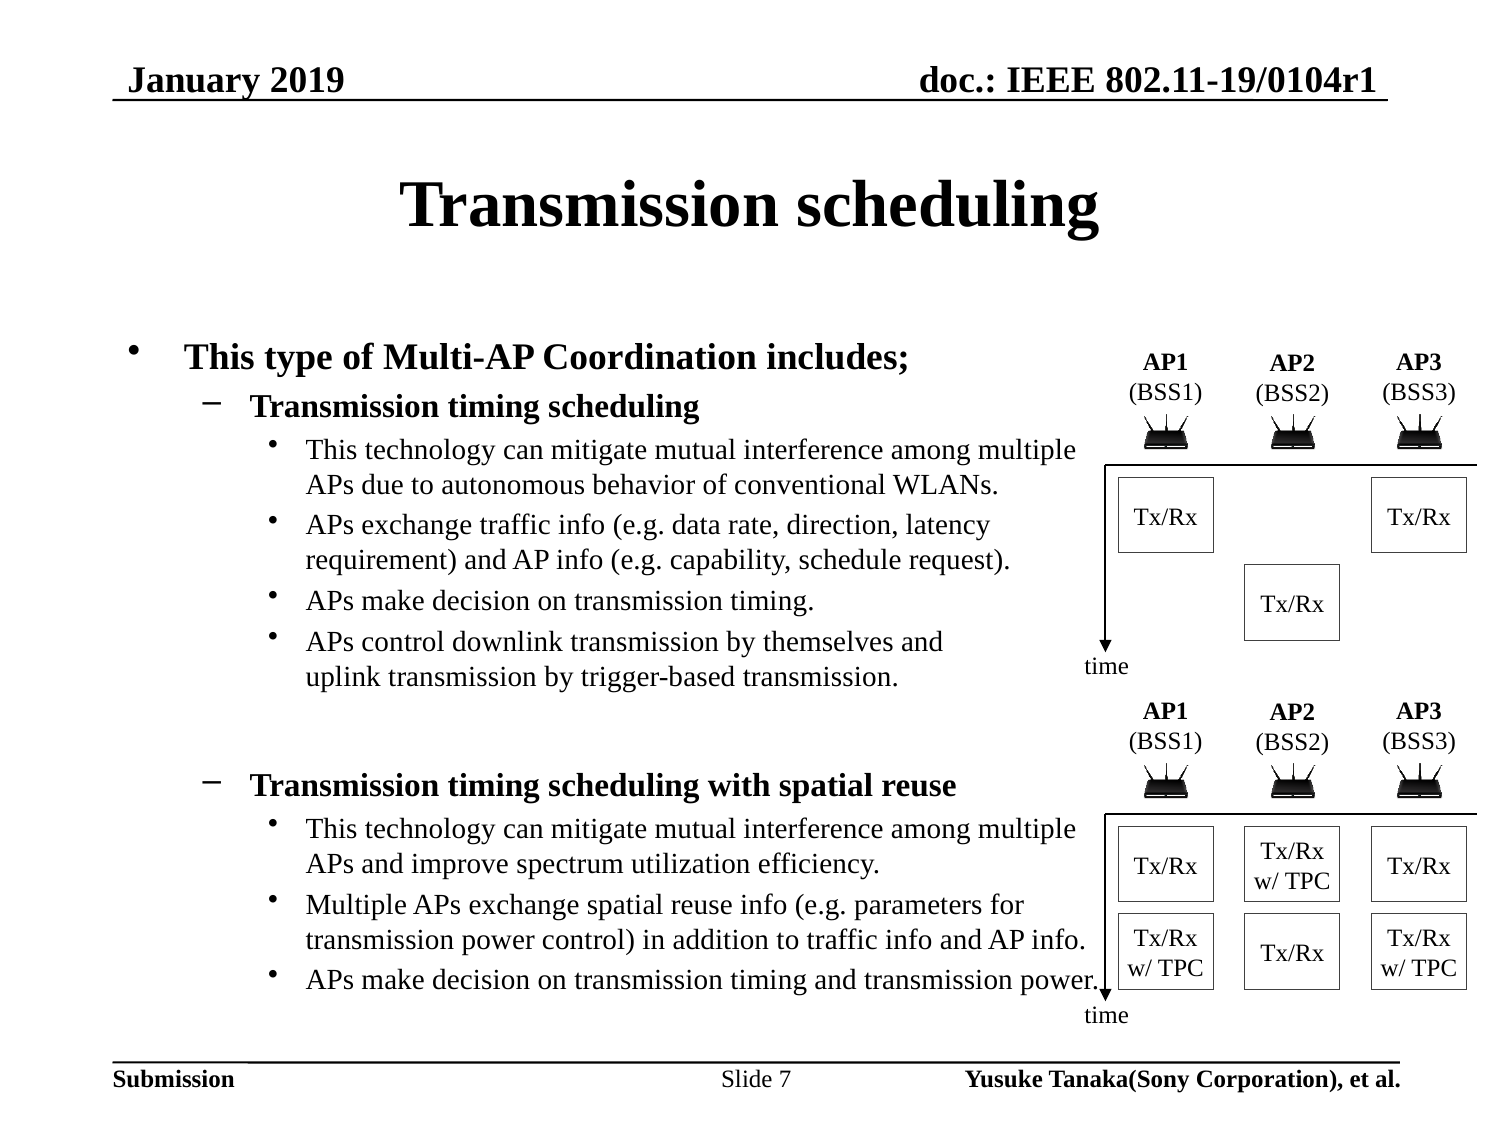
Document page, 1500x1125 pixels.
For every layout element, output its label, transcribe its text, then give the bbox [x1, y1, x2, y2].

slide_number Slide 7 [712, 1061, 801, 1093]
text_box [1068, 686, 1478, 1037]
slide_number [112, 54, 413, 100]
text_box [1068, 337, 1478, 686]
title Transmission scheduling [112, 112, 1388, 288]
list This type of Multi-AP Coordination includes; Transmission timing scheduling This technology can mitigate mutual interference among multiple APs due to autonomous behavior of conventional WLANs. APs exchange traffic info (e.g. data rate, direction, latency requirement) and AP info (e.g. capability, schedule request). APs make decision on transmission timing. APs control downlink transmission by themselves and uplink transmission by trigger-based transmission. Transmission timing scheduling with spatial reuse This technology can mitigate mutual interference among multiple APs and improve spectrum utilization efficiency. Multiple APs exchange spatial reuse info (e.g. parameters for transmission power control) in addition to traffic info and AP info. APs make decision on transmission timing and transmission power. [112, 324, 1388, 1000]
footer Yusuke Tanaka(Sony Corporation), et al. [962, 1061, 1402, 1093]
